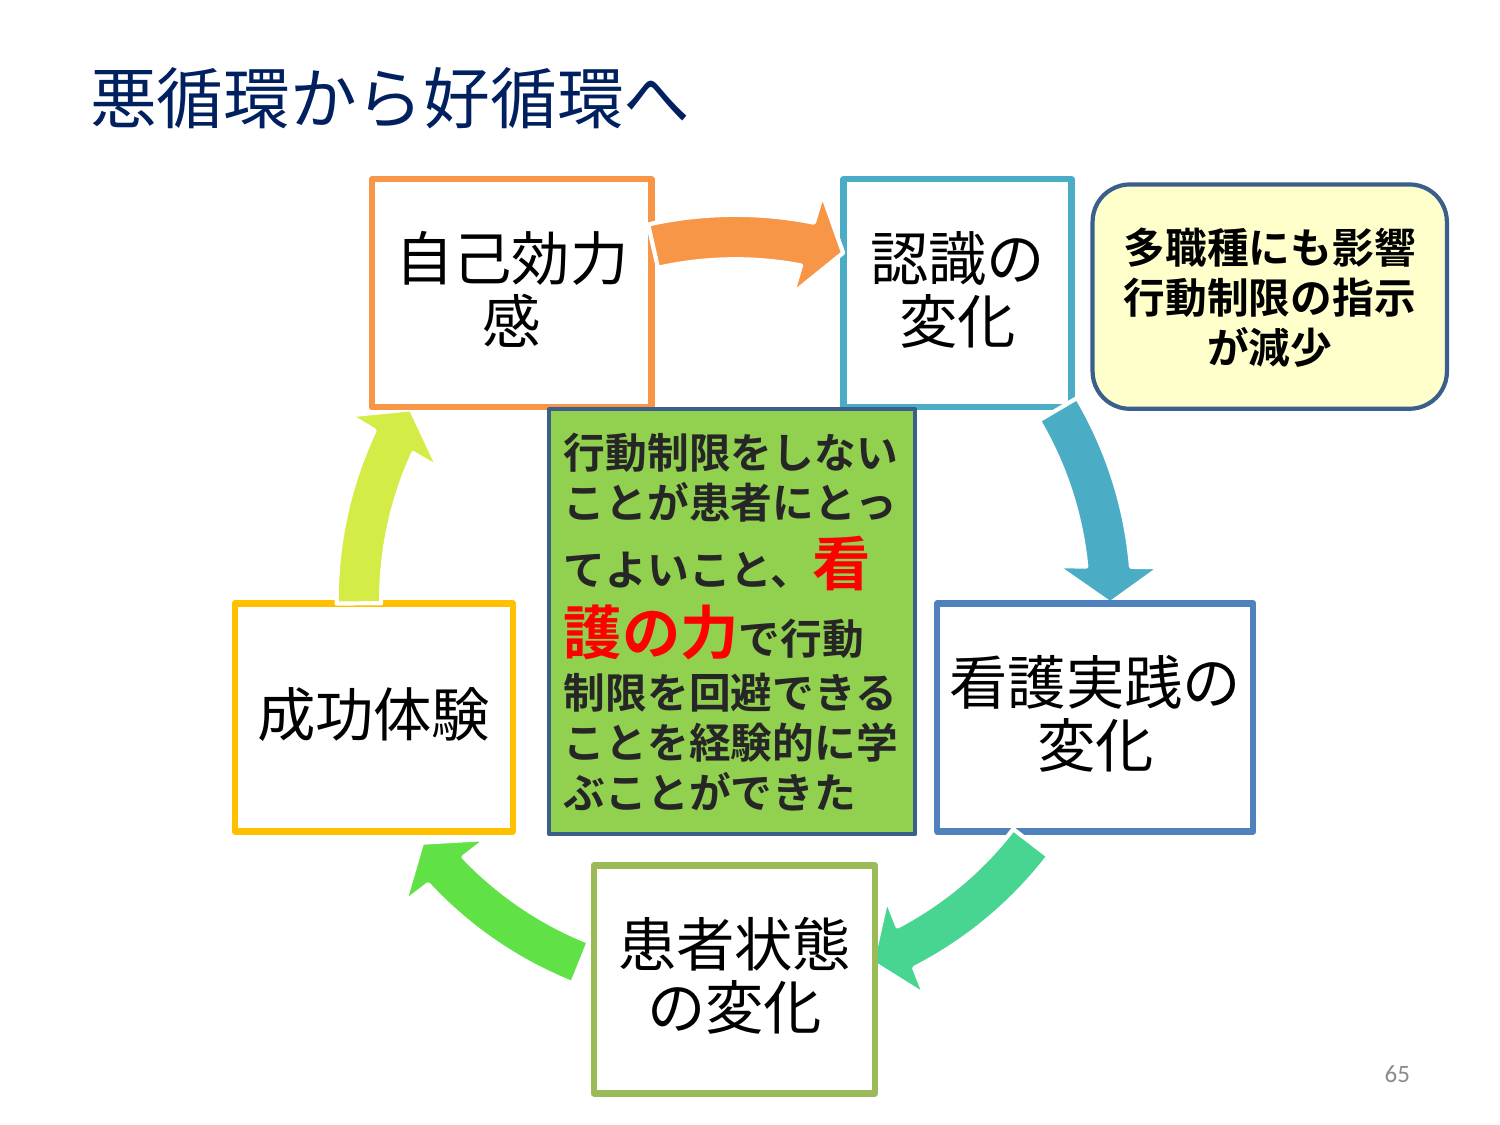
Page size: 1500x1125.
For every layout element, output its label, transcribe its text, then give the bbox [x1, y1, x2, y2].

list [17, 172, 1471, 1095]
title 悪循環から好循環へ [75, 45, 1425, 149]
